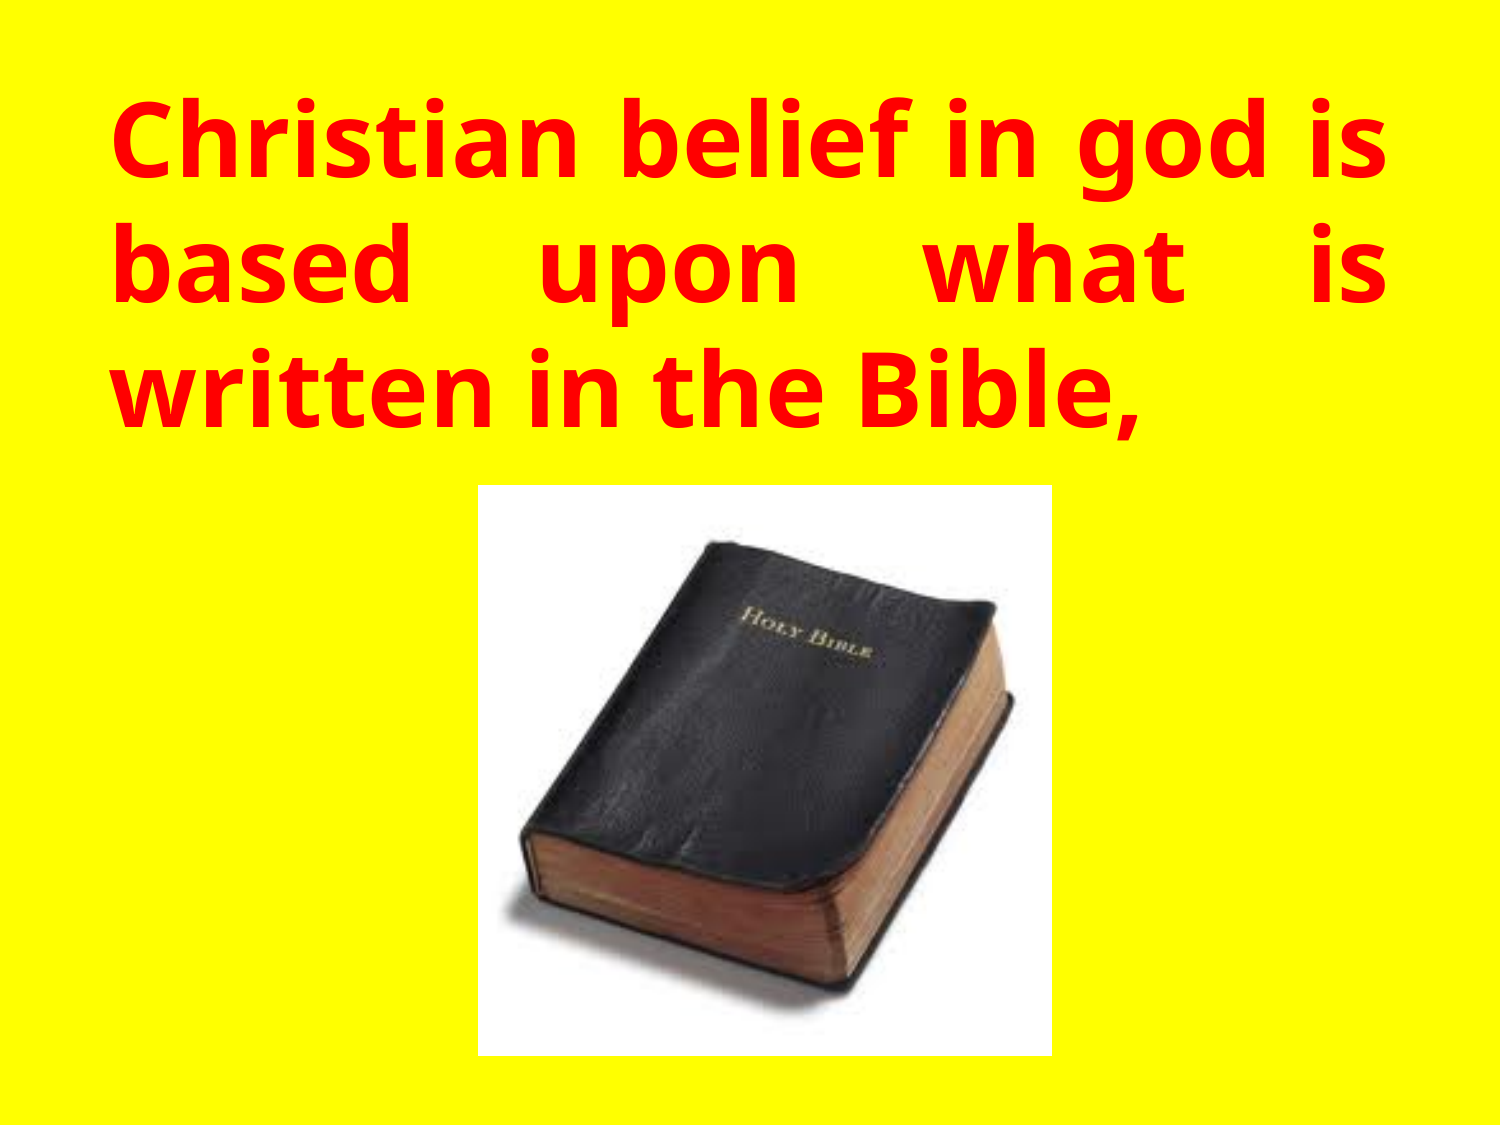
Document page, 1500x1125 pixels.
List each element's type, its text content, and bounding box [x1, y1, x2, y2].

text_box Christian belief in god is based upon what is written in the Bible, [94, 66, 1406, 456]
picture [478, 485, 1052, 1057]
